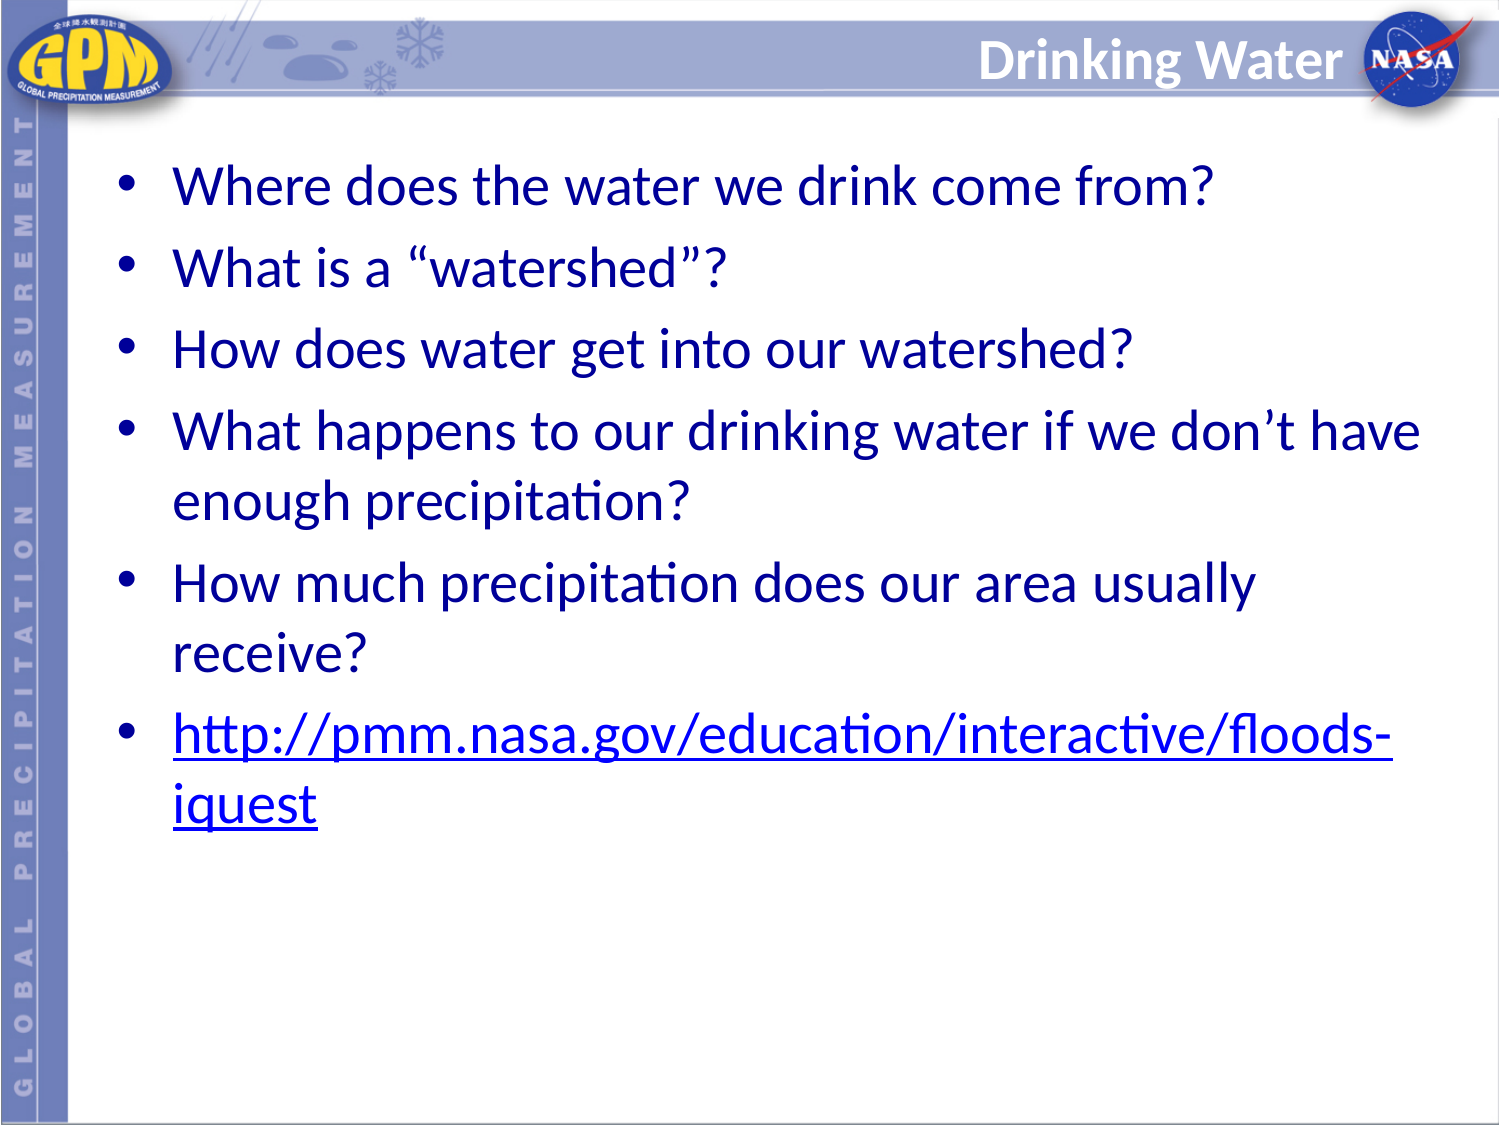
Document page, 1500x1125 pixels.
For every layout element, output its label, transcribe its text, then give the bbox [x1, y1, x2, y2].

list Where does the water we drink come from? What is a “watershed”? How does water get into our watershed? What happens to our drinking water if we don’t have enough precipitation? How much precipitation does our area usually receive? http://pmm.nasa.gov/education/interactive/floods-iquest [101, 139, 1452, 1013]
title Drinking Water [533, 15, 1360, 98]
picture [1, 0, 1499, 1125]
